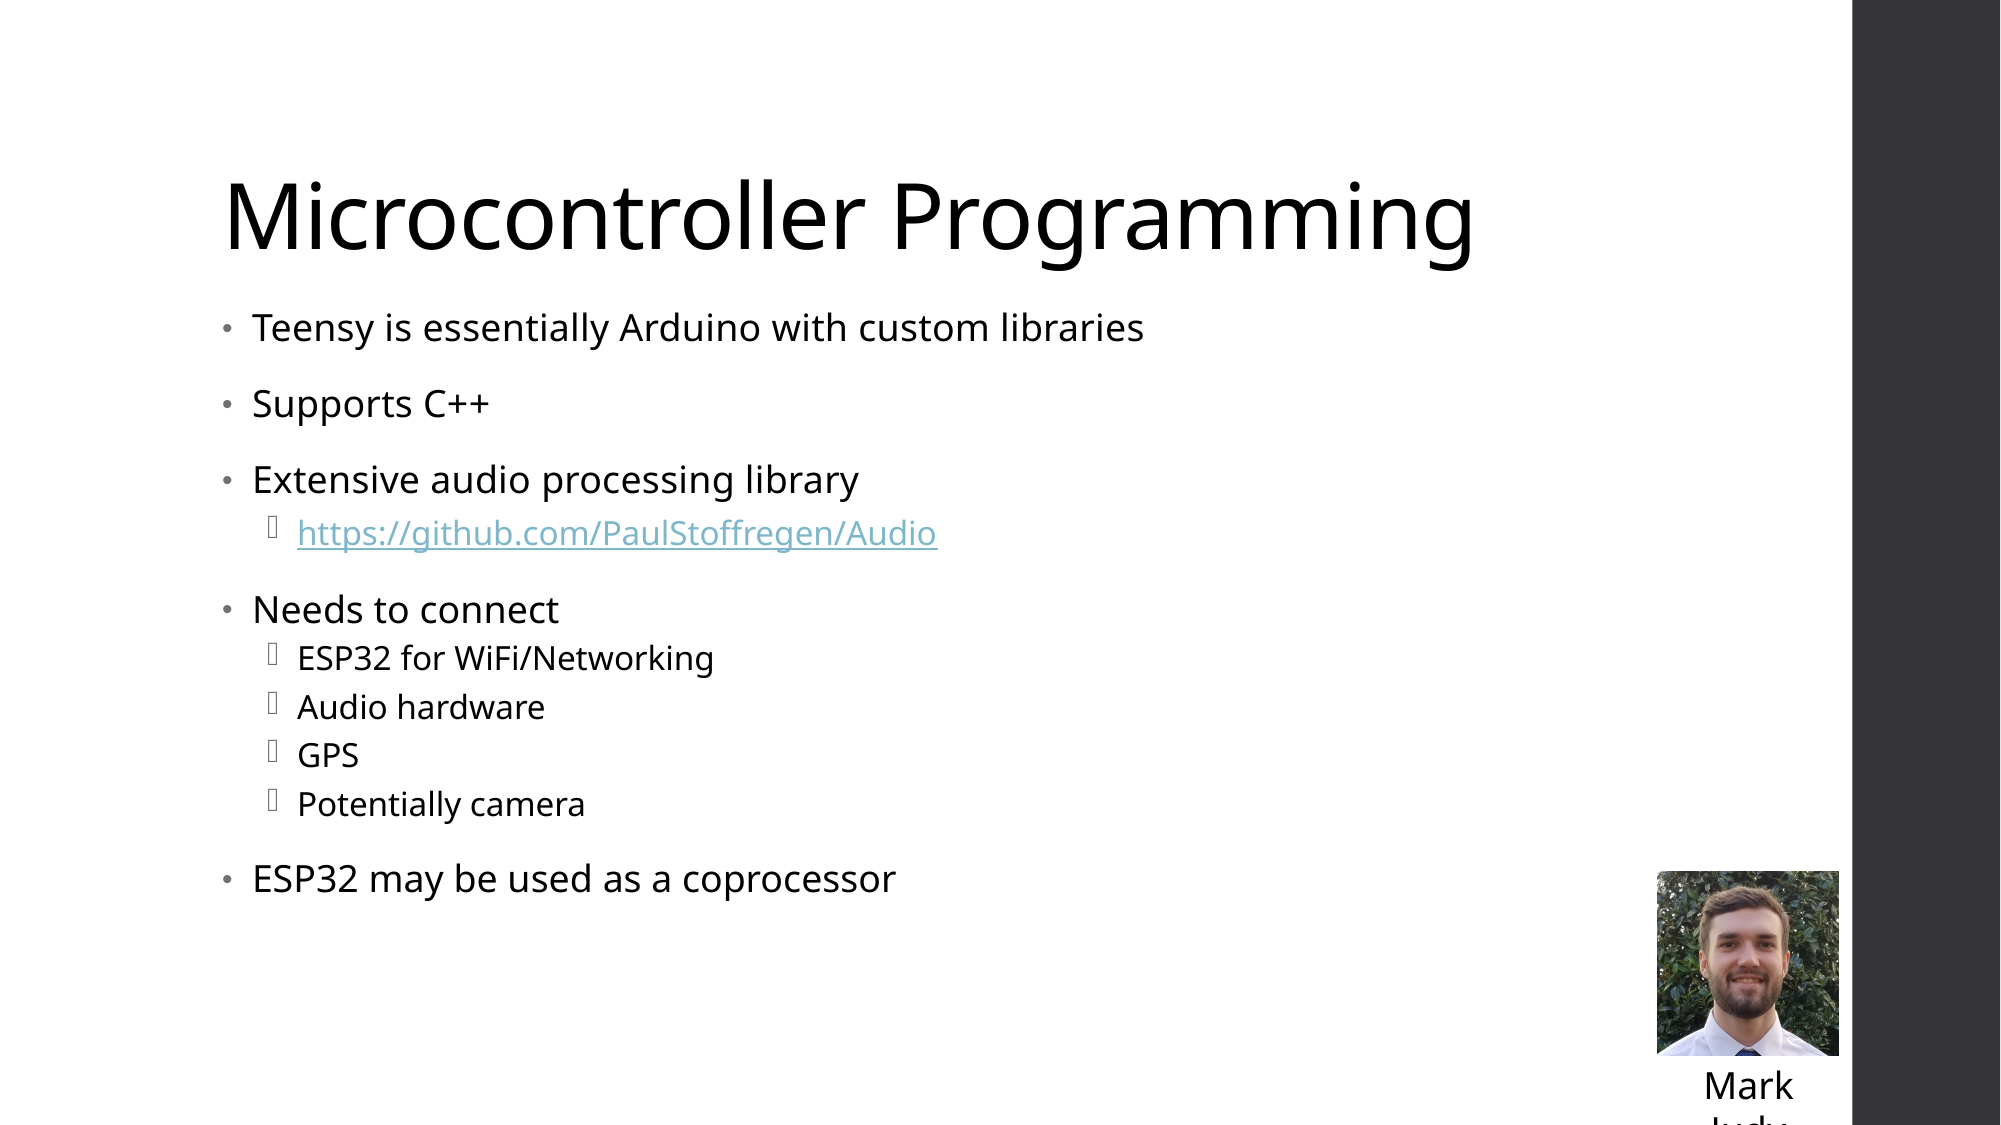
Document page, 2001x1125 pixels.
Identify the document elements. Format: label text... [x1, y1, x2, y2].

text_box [1645, 871, 1852, 1116]
title Microcontroller Programming [206, 60, 1797, 278]
list Teensy is essentially Arduino with custom libraries Supports C++ Extensive audio processing library https://github.com/PaulStoffregen/Audio Needs to connect ESP32 for WiFi/Networking Audio hardware GPS Potentially camera ESP32 may be used as a coprocessor [206, 299, 1617, 1014]
